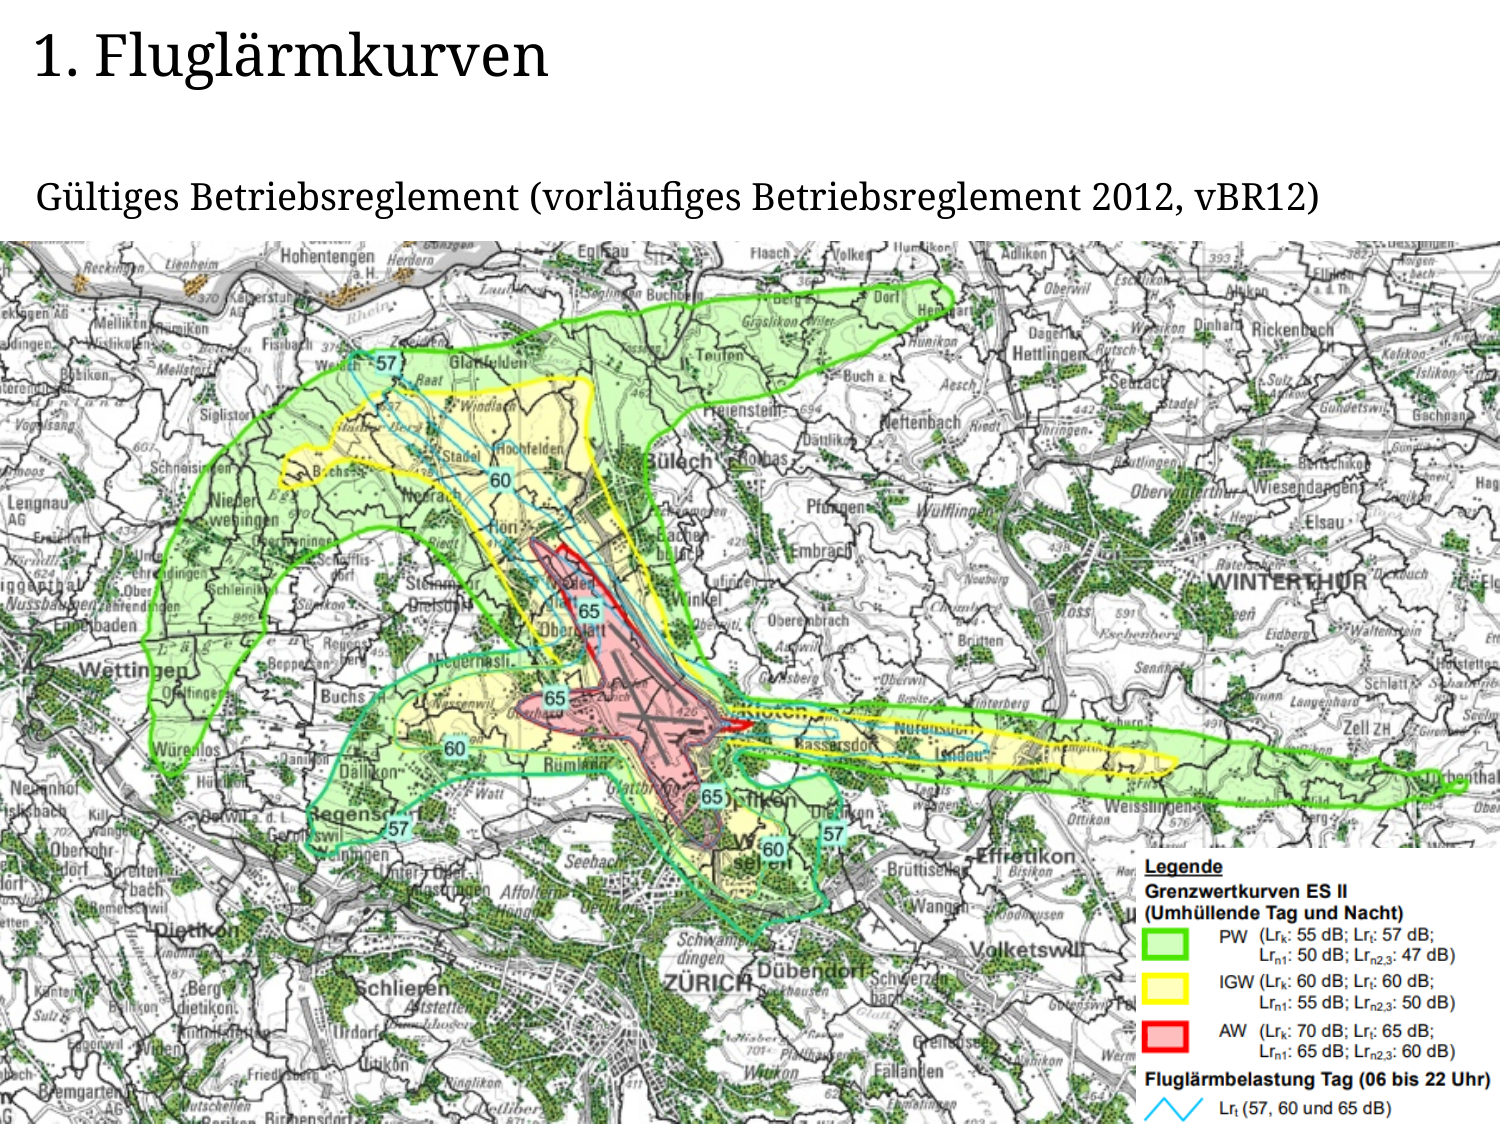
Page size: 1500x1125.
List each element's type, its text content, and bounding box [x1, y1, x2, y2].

text_box Gültiges Betriebsreglement (vorläufiges Betriebsreglement 2012, vBR12) [17, 165, 1478, 239]
picture [0, 241, 1500, 1125]
title 1. Fluglärmkurven [17, 0, 1478, 107]
